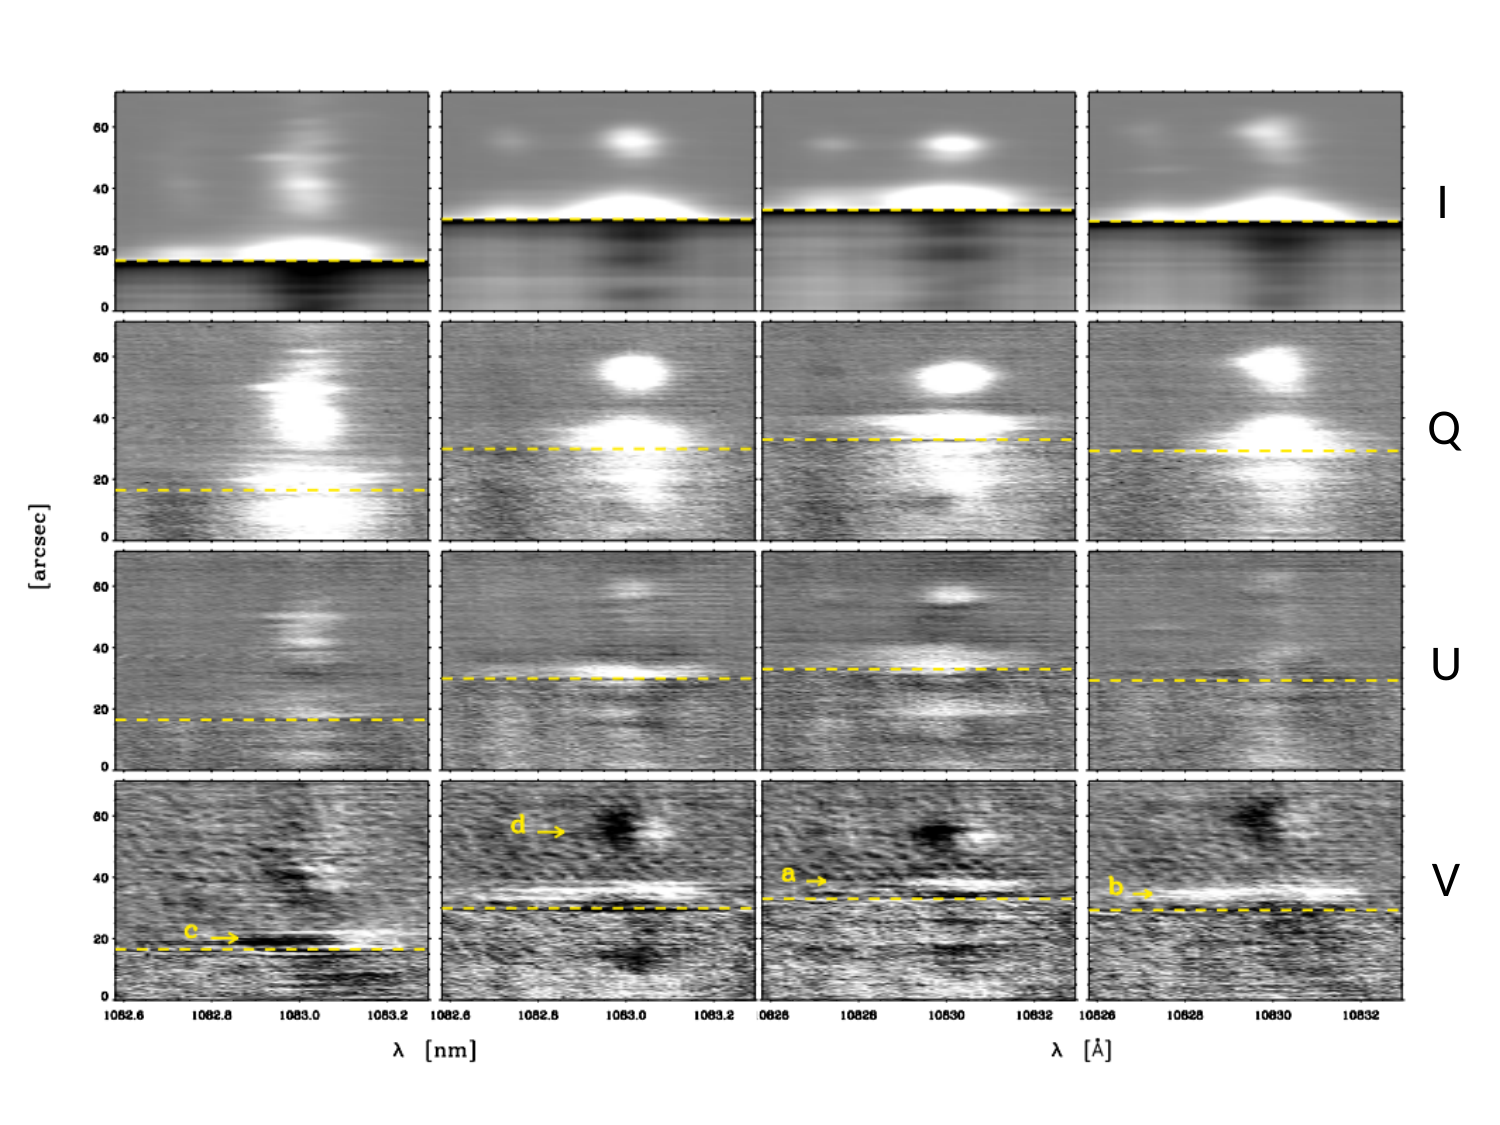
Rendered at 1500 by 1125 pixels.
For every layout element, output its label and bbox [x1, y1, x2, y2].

text_box [0, 40, 1478, 1101]
